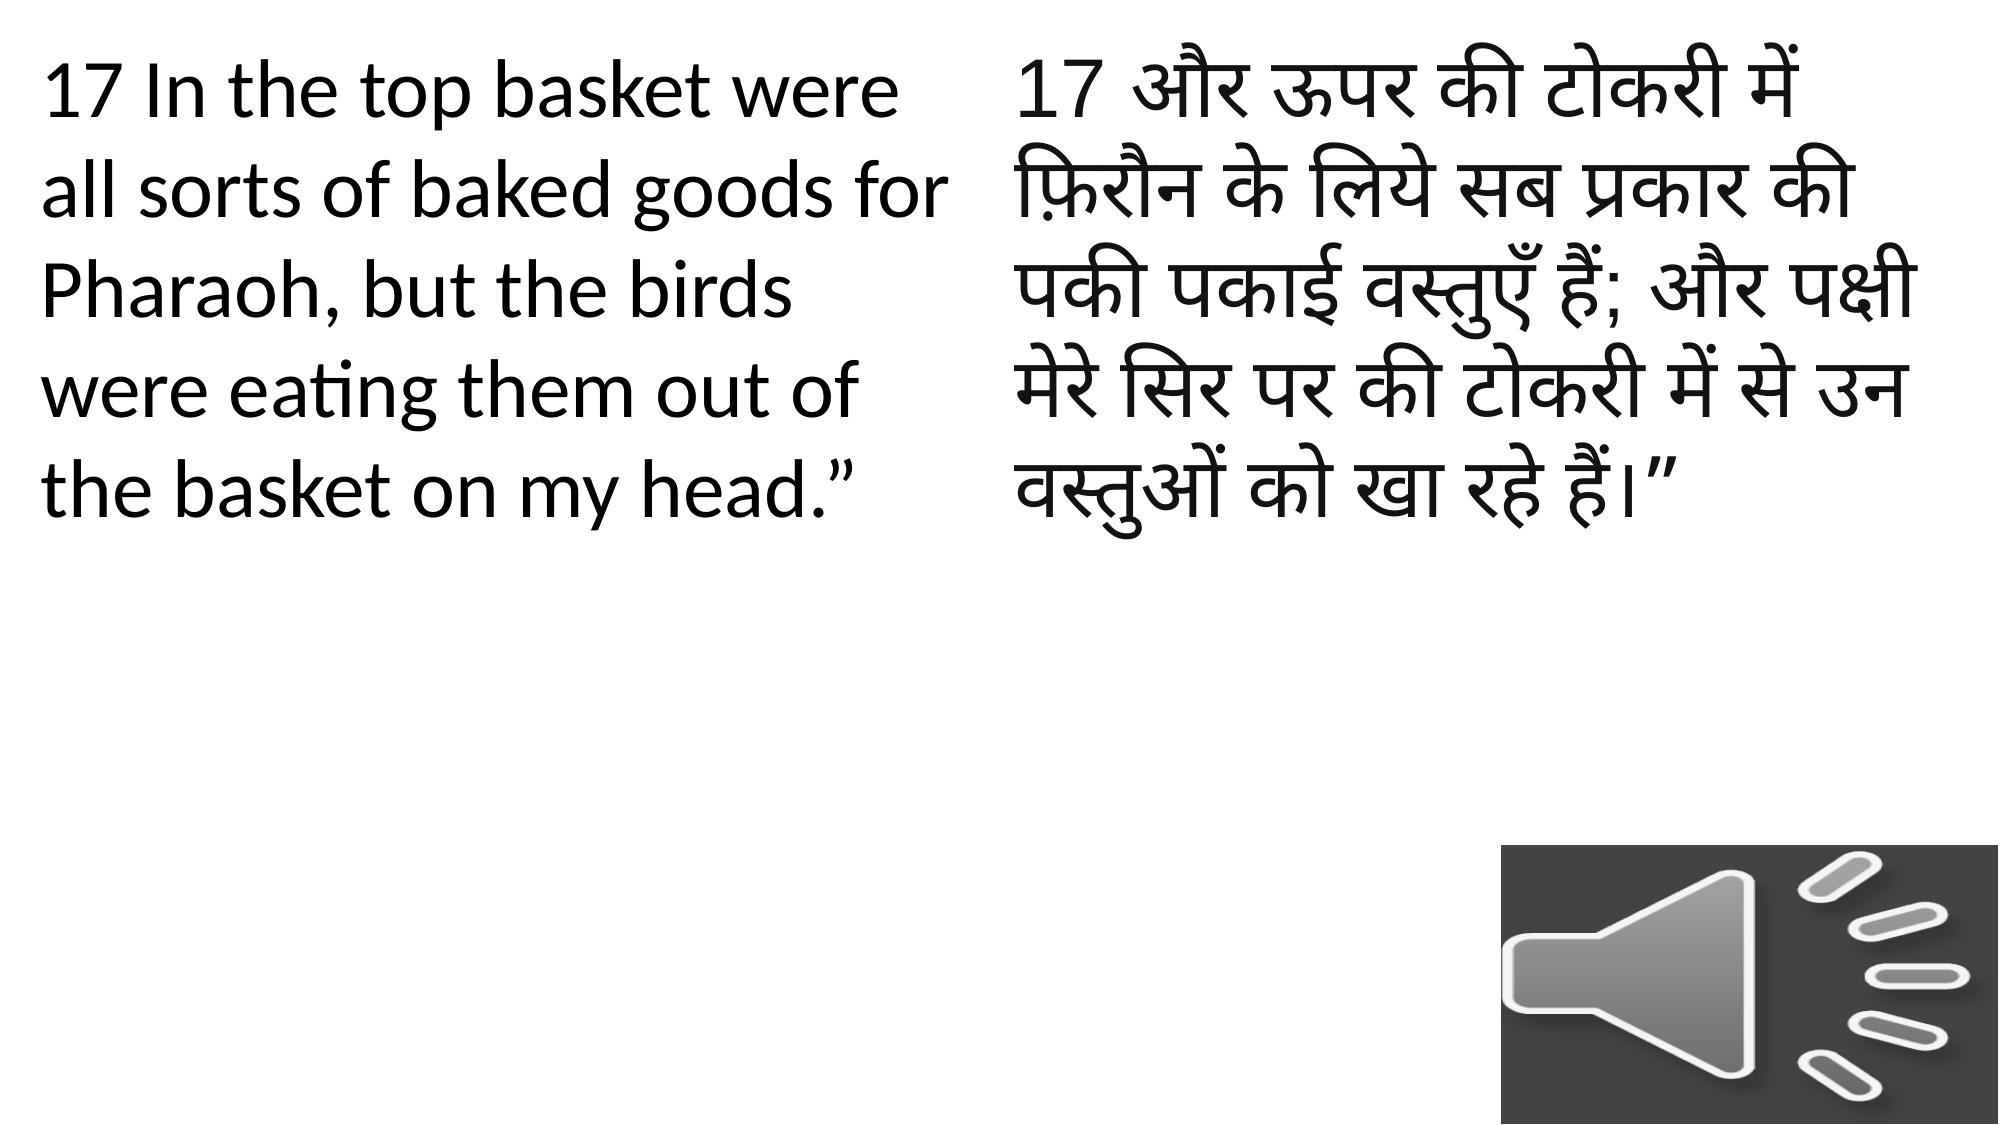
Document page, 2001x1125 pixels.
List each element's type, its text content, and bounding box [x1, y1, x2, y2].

picture [1500, 843, 2000, 1125]
text_box 17 और ऊपर की टोकरी में फ़िरौन के लिये सब प्रकार की पकी पकाई वस्तुएँ हैं; और पक्षी मेरे सिर पर की टोकरी में से उन वस्तुओं को खा रहे हैं।” [999, 27, 2000, 1104]
text_box 17 In the top basket were all sorts of baked goods for Pharaoh, but the birds were eating them out of the basket on my head.” [25, 27, 975, 1104]
